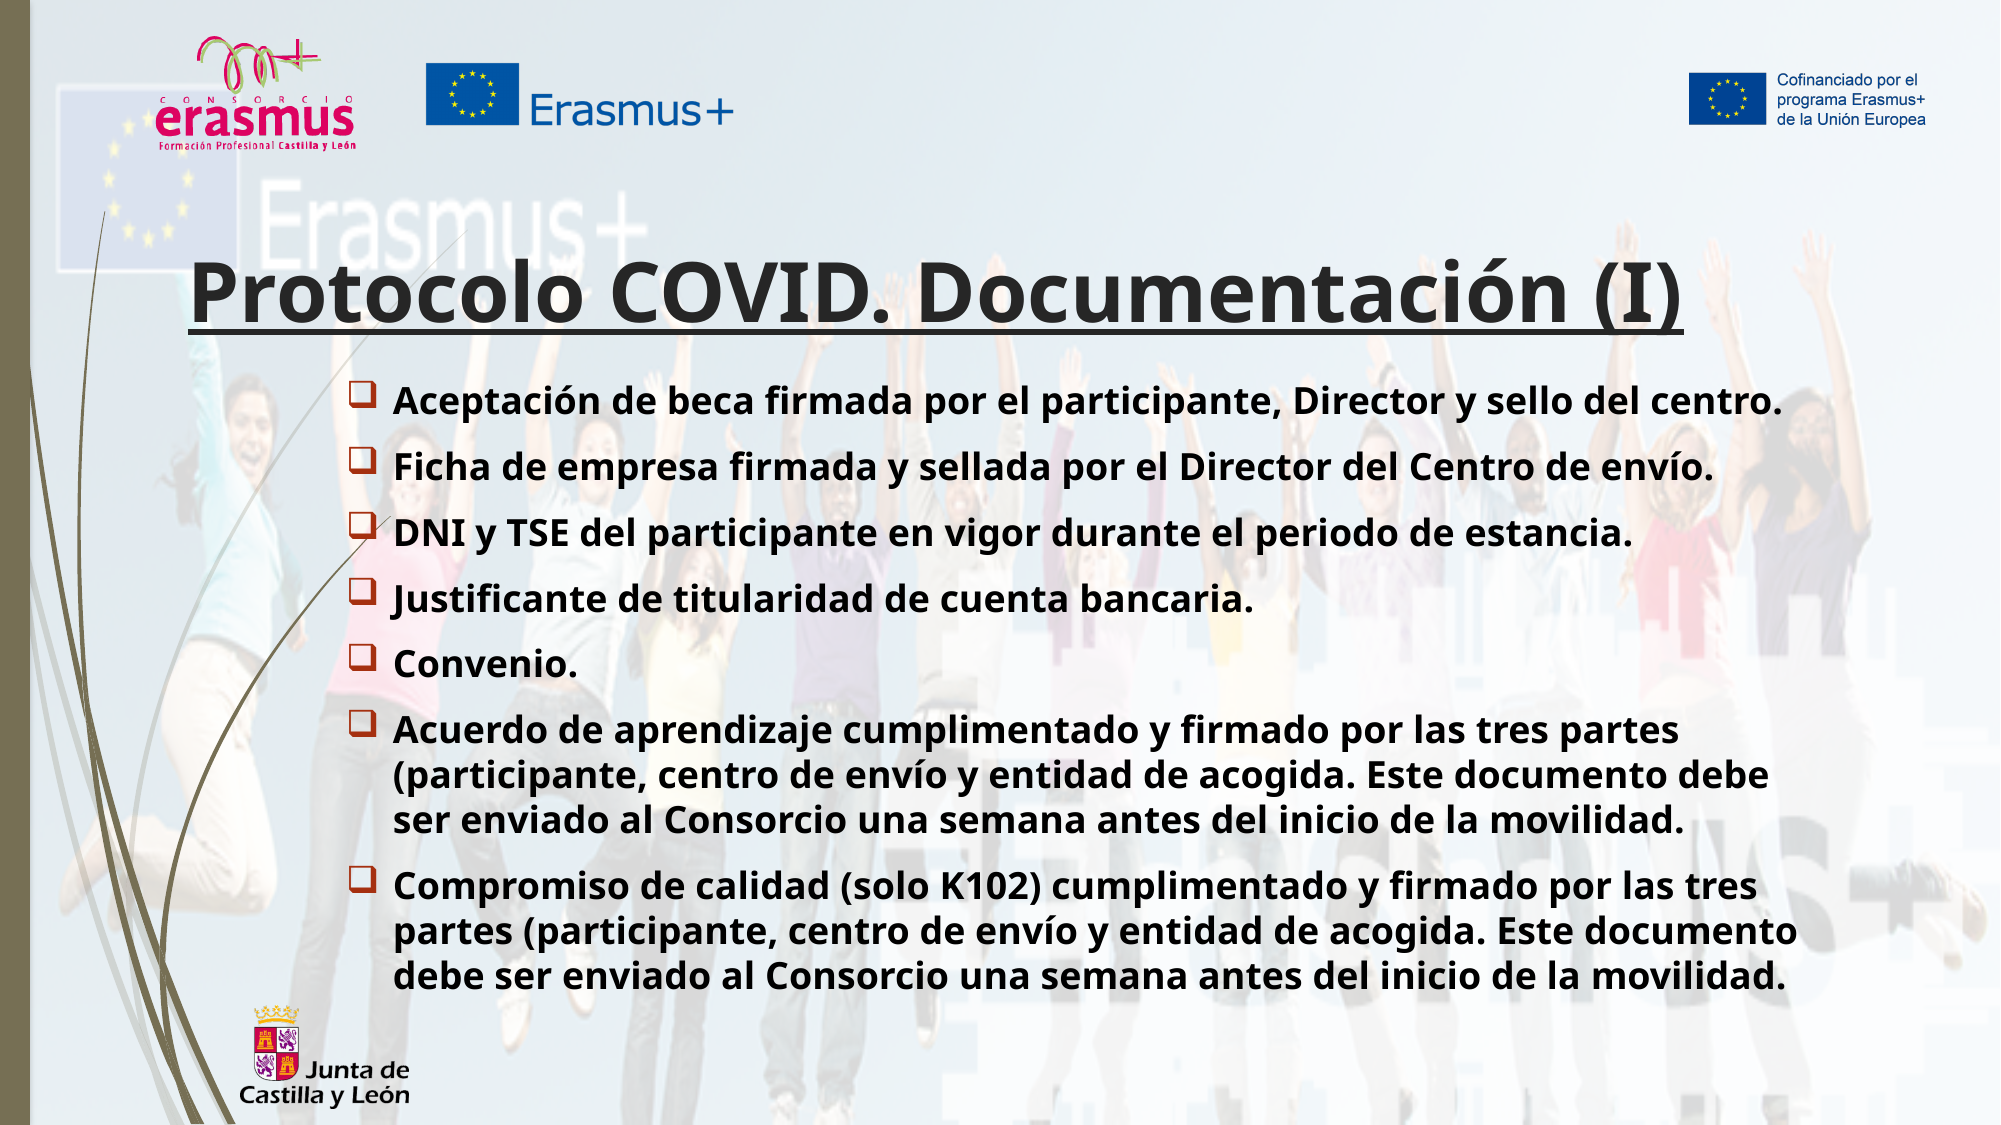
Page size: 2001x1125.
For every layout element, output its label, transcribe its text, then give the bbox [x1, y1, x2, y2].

picture [1689, 71, 1930, 130]
picture [408, 45, 751, 143]
text_box Aceptación de beca firmada por el participante, Director y sello del centro. Ficha de empresa firmada y sellada por el Director del Centro de envío. DNI y TSE del participante en vigor durante el periodo de estancia. Justificante de titularidad de cuenta bancaria. Convenio. Acuerdo de aprendizaje cumplimentado y firmado por las tres partes (participante, centro de envío y entidad de acogida. Este documento debe ser enviado al Consorcio una semana antes del inicio de la movilidad. Compromiso de calidad (solo K102) cumplimentado y firmado por las tres partes (participante, centro de envío y entidad de acogida. Este documento debe ser enviado al Consorcio una semana antes del inicio de la movilidad. [330, 369, 1819, 1022]
title Protocolo COVID. Documentación (I) [172, 220, 1982, 347]
picture [123, 9, 391, 202]
picture [240, 1005, 409, 1109]
